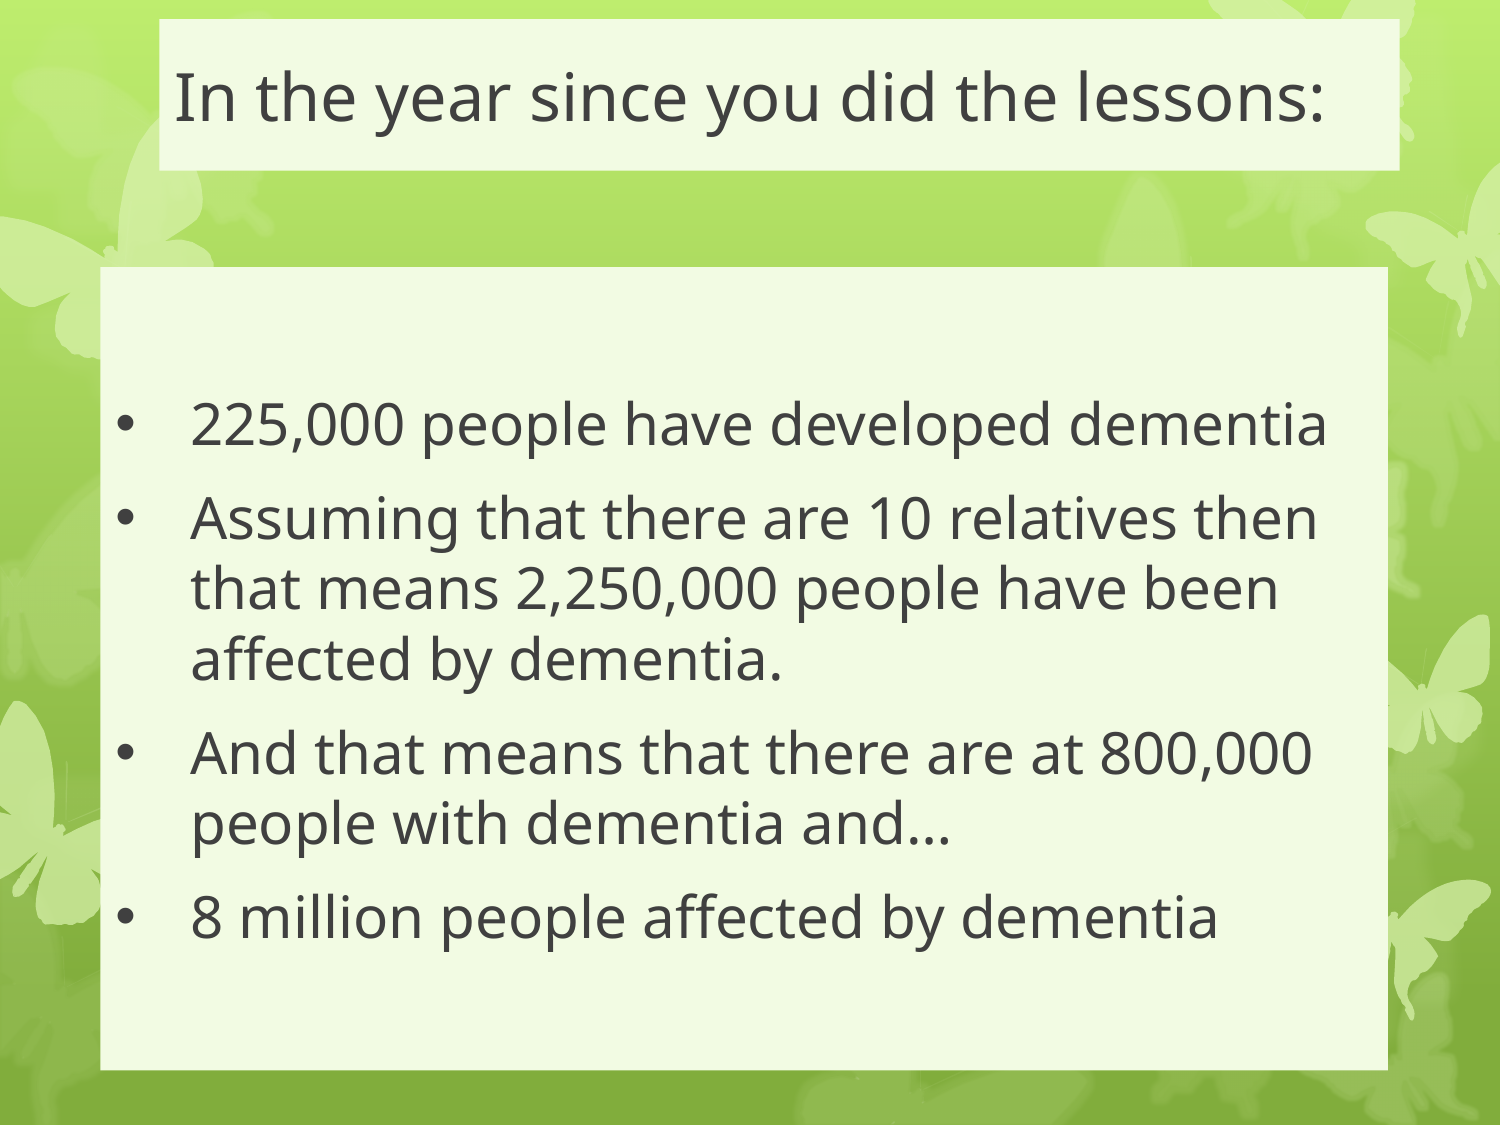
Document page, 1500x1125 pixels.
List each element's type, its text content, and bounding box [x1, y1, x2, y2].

list 225,000 people have developed dementia Assuming that there are 10 relatives then that means 2,250,000 people have been affected by dementia. And that means that there are at 800,000 people with dementia and… 8 million people affected by dementia [100, 267, 1388, 1071]
title In the year since you did the lessons: [159, 19, 1400, 171]
